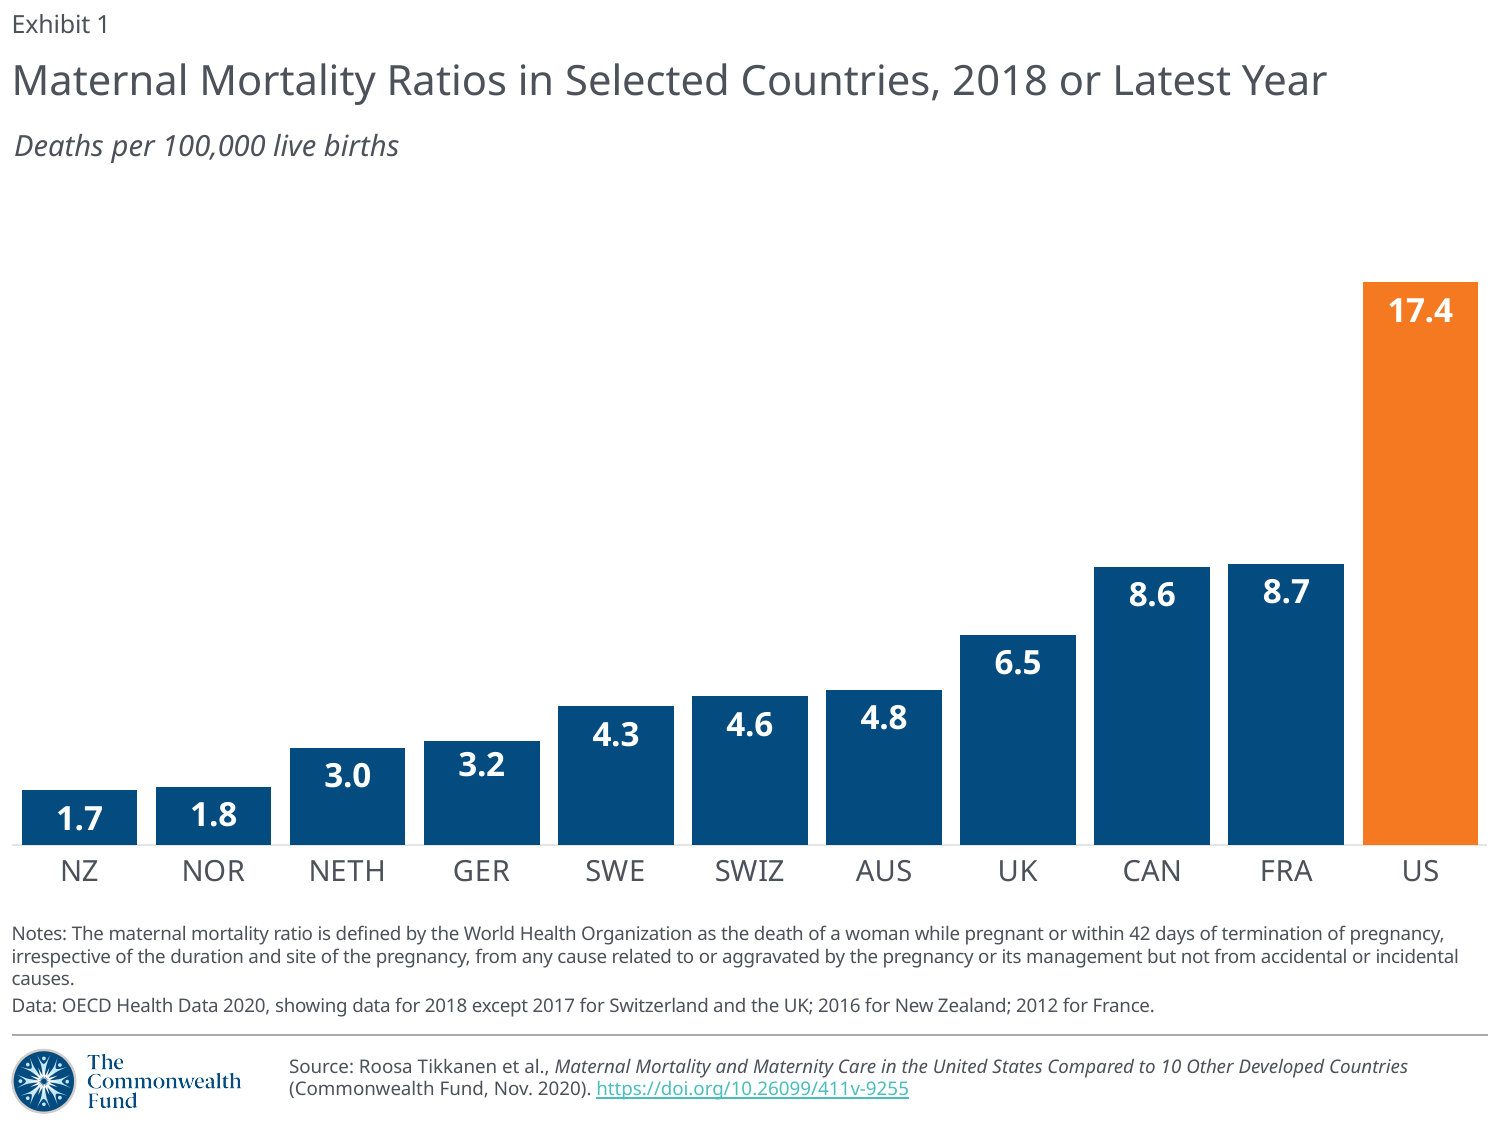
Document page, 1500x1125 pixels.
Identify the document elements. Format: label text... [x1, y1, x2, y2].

chart [11, 172, 1489, 908]
text_box Deaths per 100,000 live births [0, 119, 714, 170]
picture [5, 1040, 248, 1118]
list Notes: The maternal mortality ratio is defined by the World Health Organization as the death of a woman while pregnant or within 42 days of termination of pregnancy, irrespective of the duration and site of the pregnancy, from any cause related to or aggravated by the pregnancy or its management but not from accidental or incidental causes. Data: OECD Health Data 2020, showing data for 2018 except 2017 for Switzerland and the UK; 2016 for New Zealand; 2012 for France. [11, 934, 1489, 1016]
title Maternal Mortality Ratios in Selected Countries, 2018 or Latest Year [11, 48, 1489, 172]
list Exhibit 1 [11, 1, 1489, 39]
